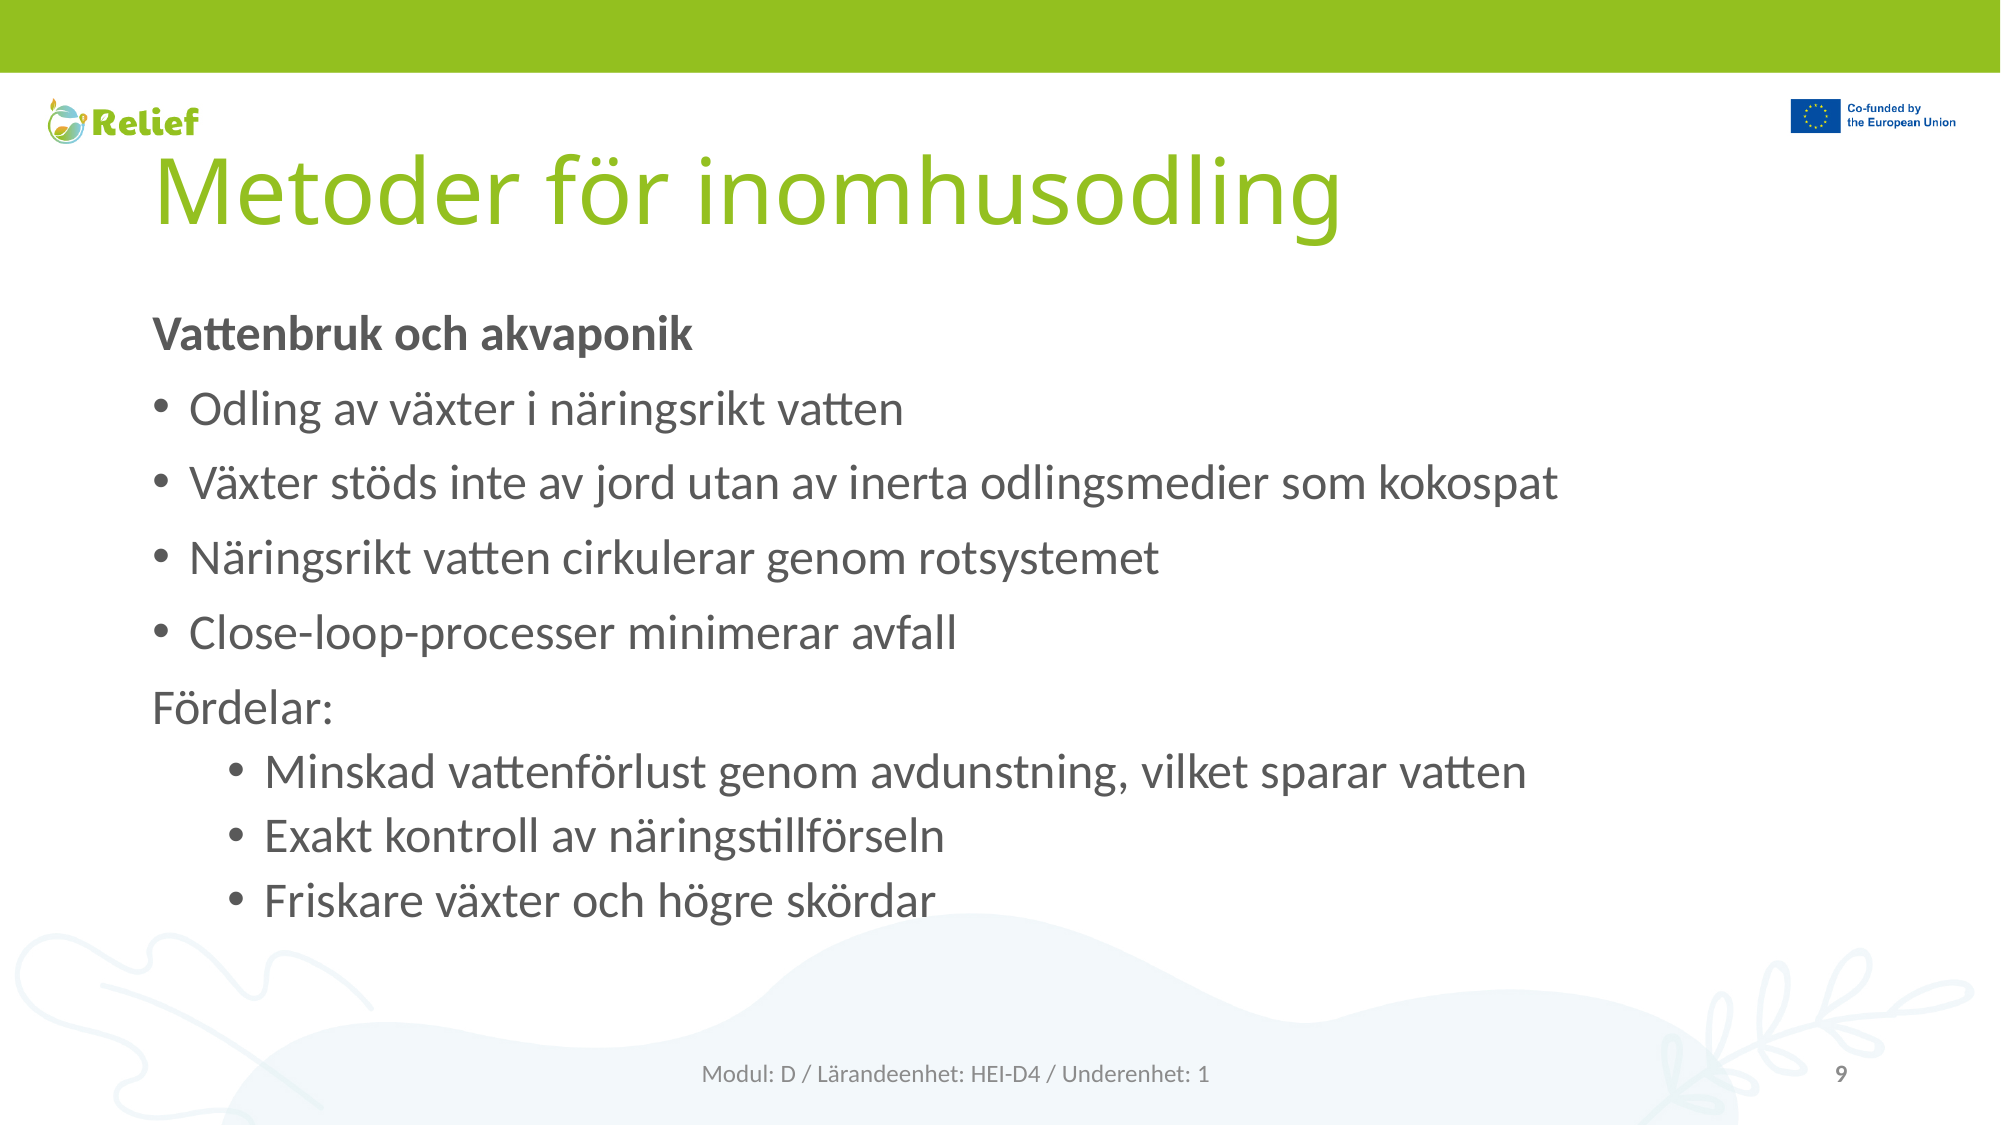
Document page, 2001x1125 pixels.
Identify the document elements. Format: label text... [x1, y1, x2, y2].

title Metoder för inomhusodling [137, 111, 1863, 278]
picture [0, 0, 2001, 1125]
slide_number 9 [1787, 1042, 1863, 1103]
list Vattenbruk och akvaponik Odling av växter i näringsrikt vatten Växter stöds inte av jord utan av inerta odlingsmedier som kokospat Näringsrikt vatten cirkulerar genom rotsystemet Close-loop-processer minimerar avfall Fördelar: Minskad vattenförlust genom avdunstning, vilket sparar vatten Exakt kontroll av näringstillförseln Friskare växter och högre skördar [137, 299, 1863, 1014]
footer Modul: D / Lärandeenhet: HEI-D4 / Underenhet: 1 [137, 1023, 1775, 1122]
